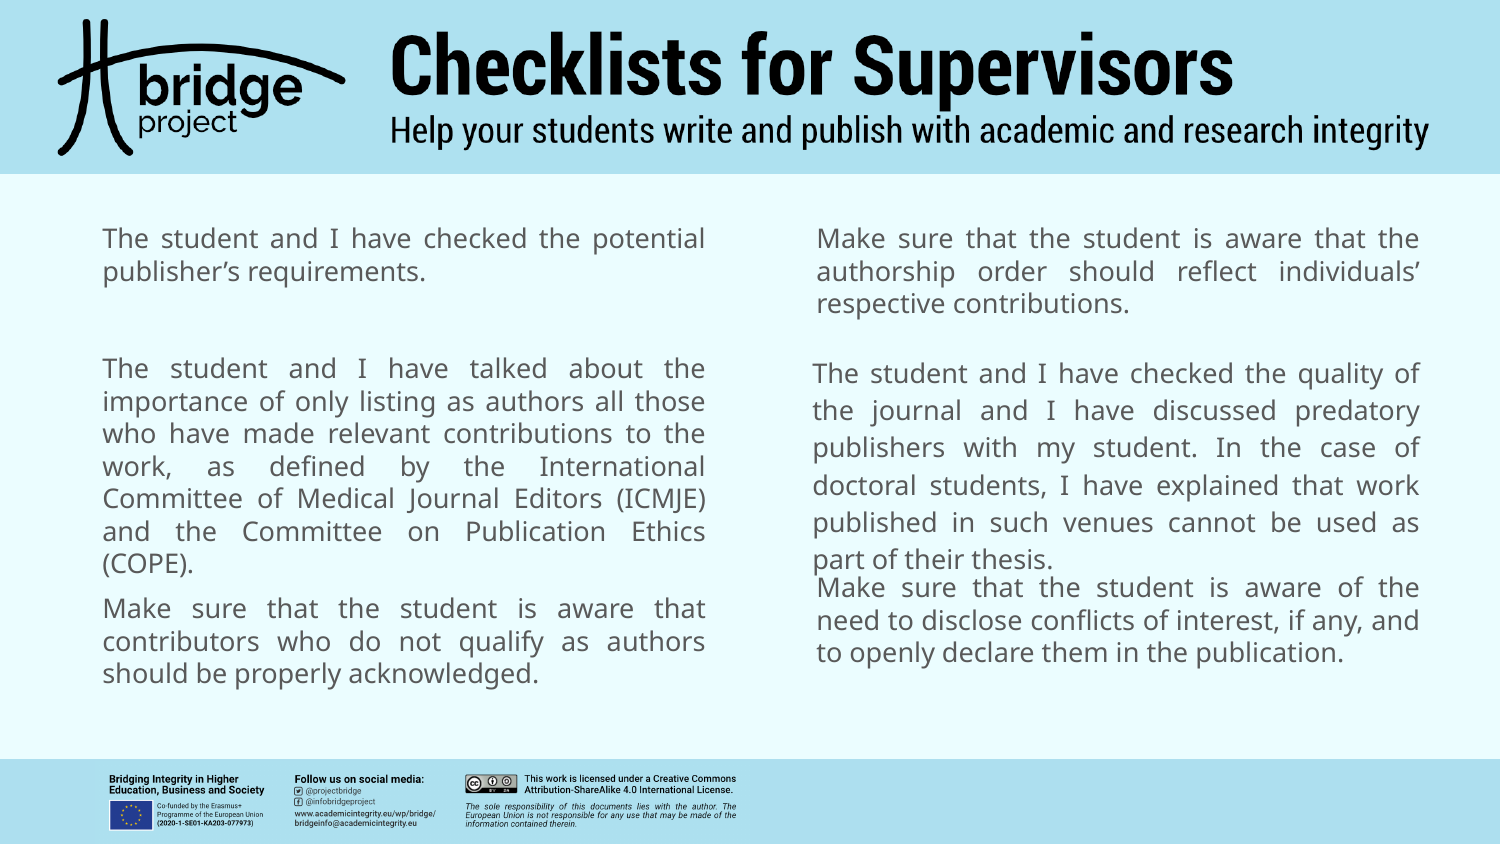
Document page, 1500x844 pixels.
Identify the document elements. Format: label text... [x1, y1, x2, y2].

list The student and I have talked about the importance of only listing as authors all those who have made relevant contributions to the work, as defined by the International Committee of Medical Journal Editors (ICMJE) and the Committee on Publication Ethics (COPE). [64, 336, 721, 556]
list Make sure that the student is aware that the authorship order should reflect individuals’ respective contributions. [778, 206, 1435, 328]
text_box Make sure that the student is aware of the need to disclose conflicts of interest, if any, and to openly declare them in the publication. [778, 555, 1435, 693]
text_box Make sure that the student is aware that contributors who do not qualify as authors should be properly acknowledged. [64, 576, 721, 703]
list The student and I have checked the potential publisher’s requirements. [64, 206, 721, 316]
picture [95, 761, 750, 844]
picture [0, 0, 1500, 175]
list The student and I have checked the quality of the journal and I have discussed predatory publishers with my student. In the case of doctoral students, I have explained that work published in such venues cannot be used as part of their thesis. [778, 336, 1435, 547]
